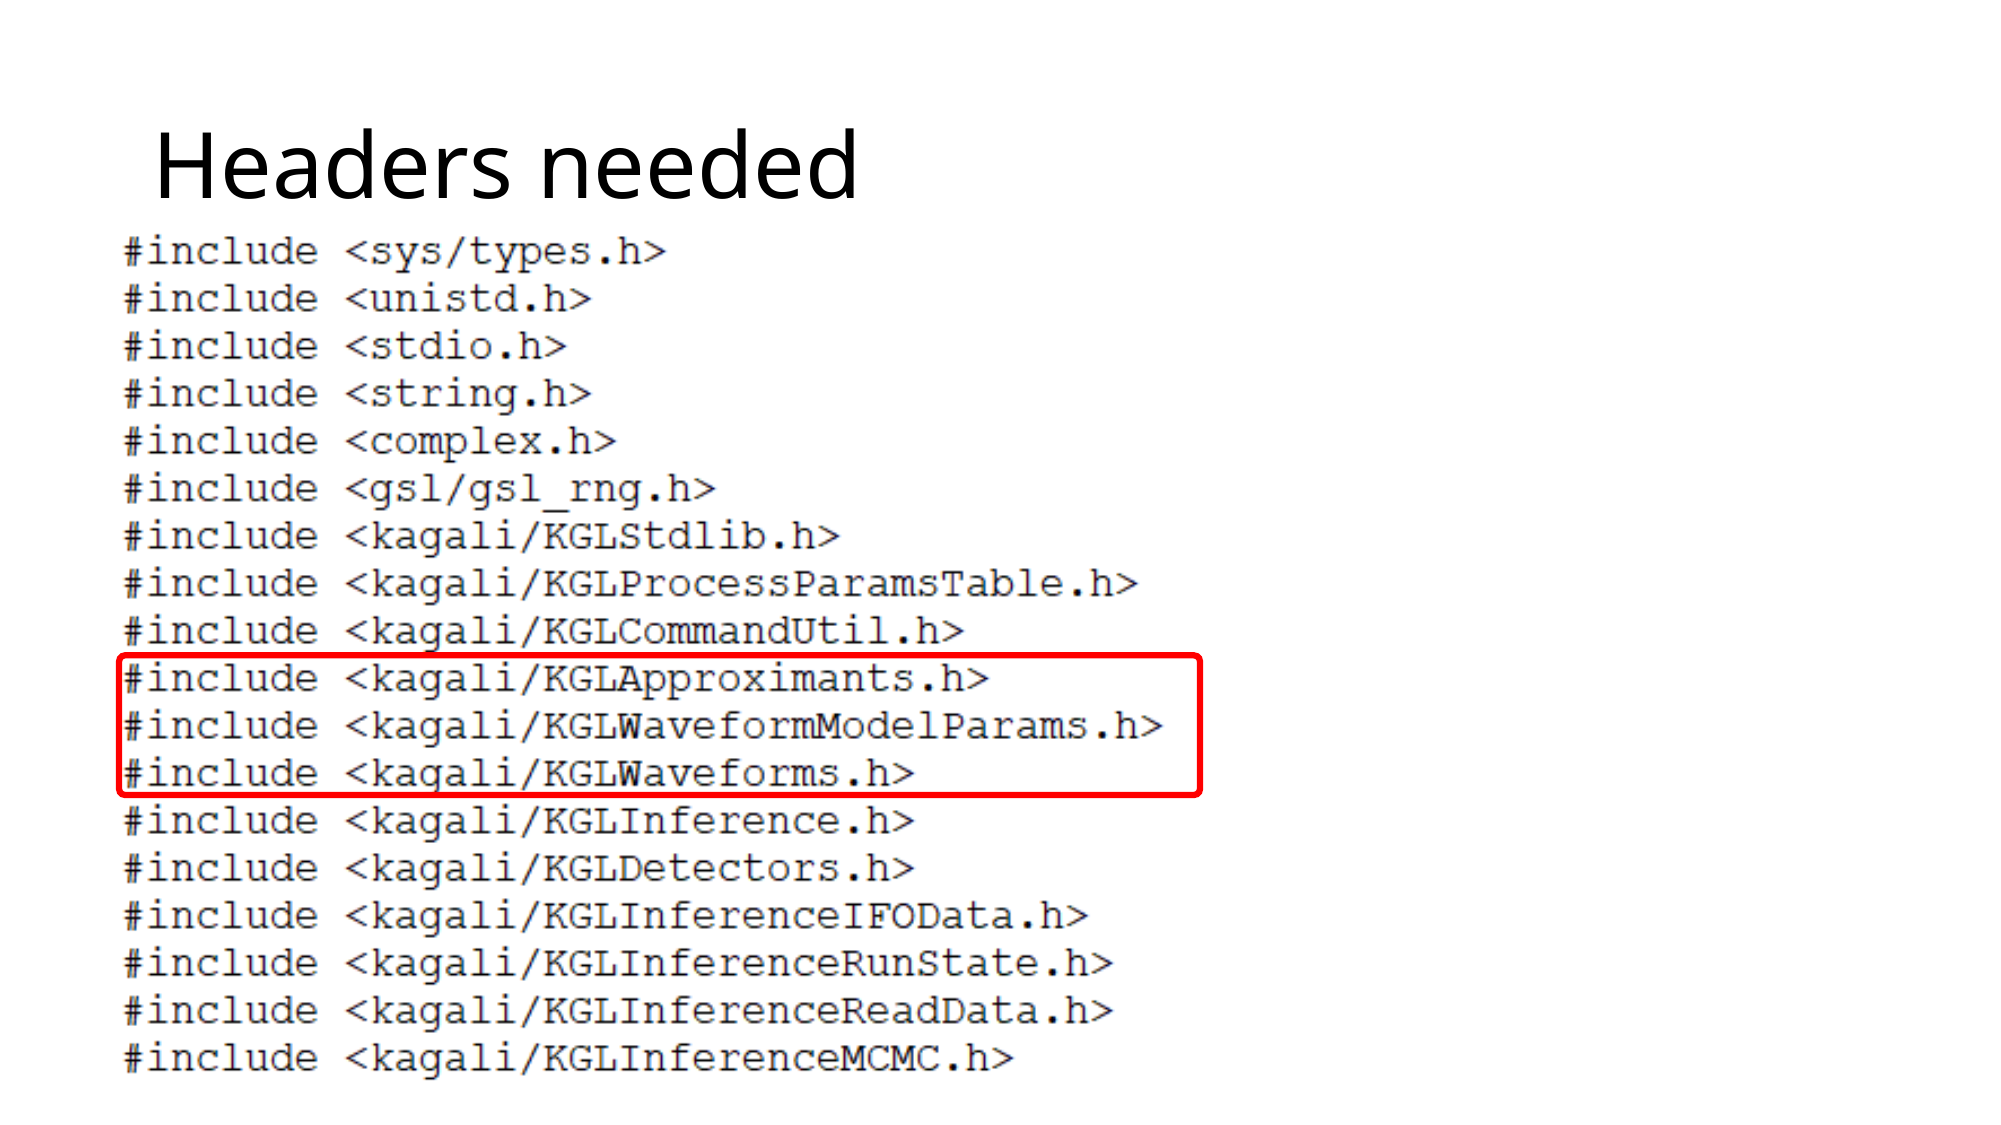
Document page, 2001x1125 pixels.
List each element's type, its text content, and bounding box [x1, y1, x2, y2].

title Headers needed [137, 59, 1863, 278]
picture [119, 226, 1185, 1087]
text_box [1185, 654, 1202, 797]
